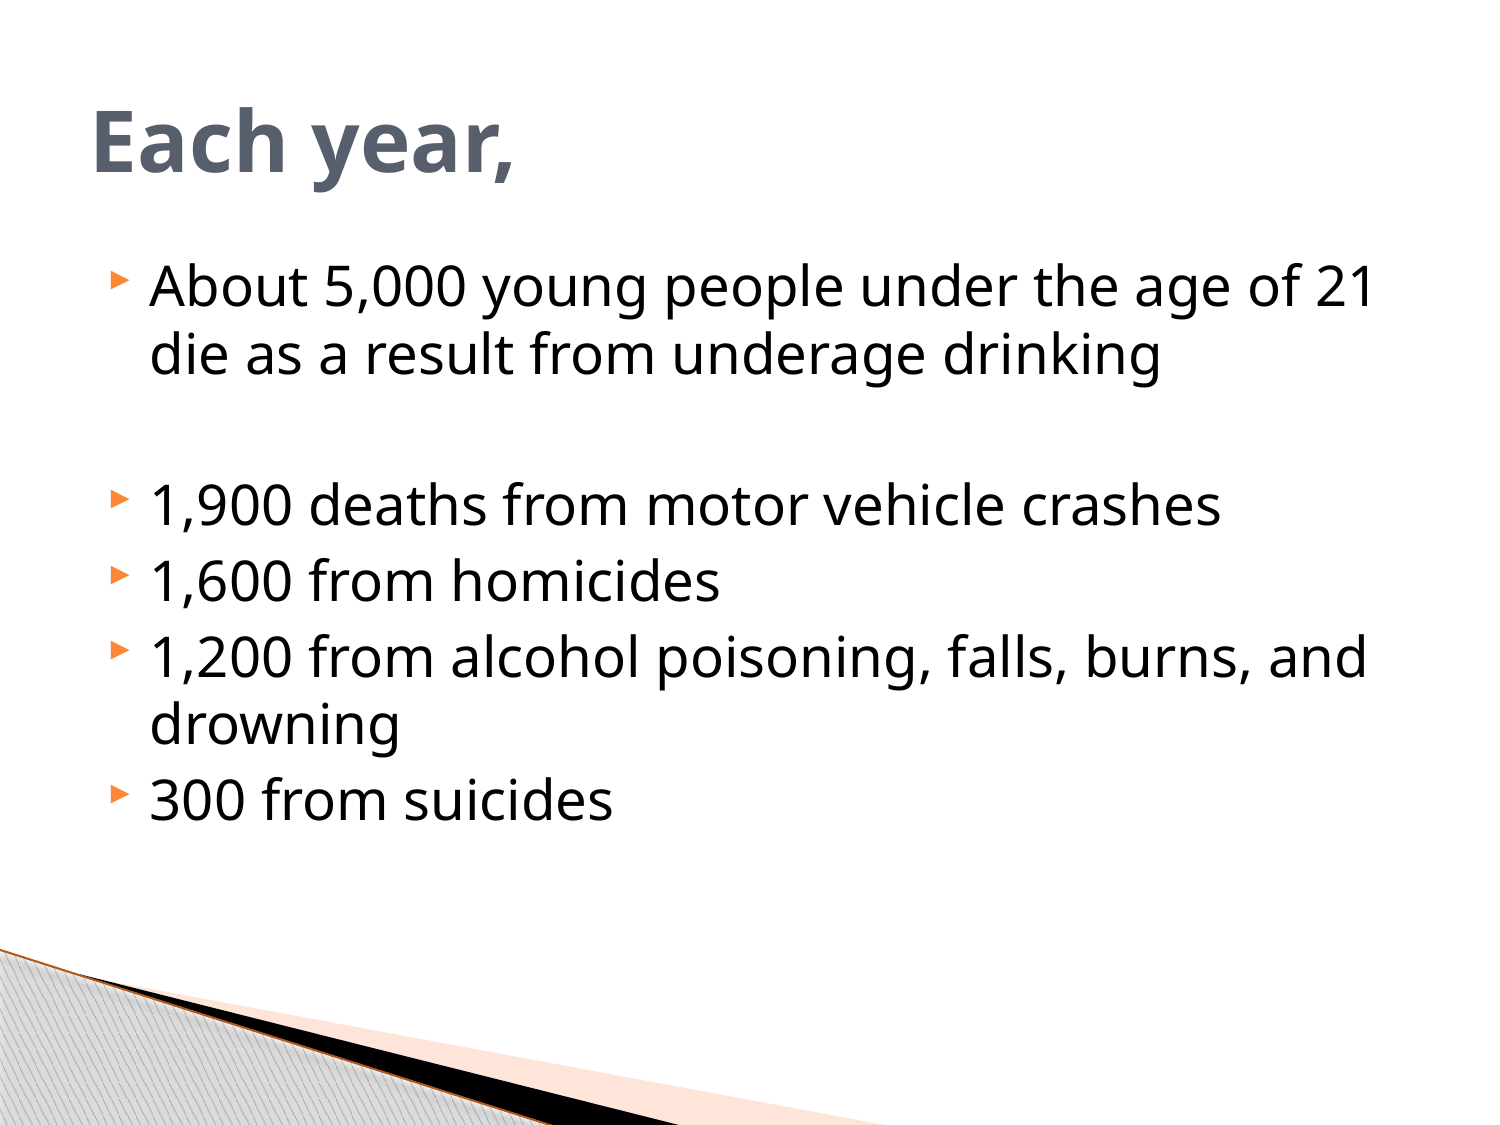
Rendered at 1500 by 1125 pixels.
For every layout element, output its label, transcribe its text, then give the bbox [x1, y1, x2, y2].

list About 5,000 young people under the age of 21 die as a result from underage drinking 1,900 deaths from motor vehicle crashes 1,600 from homicides 1,200 from alcohol poisoning, falls, burns, and drowning 300 from suicides [75, 243, 1425, 986]
title Each year, [75, 45, 1425, 233]
